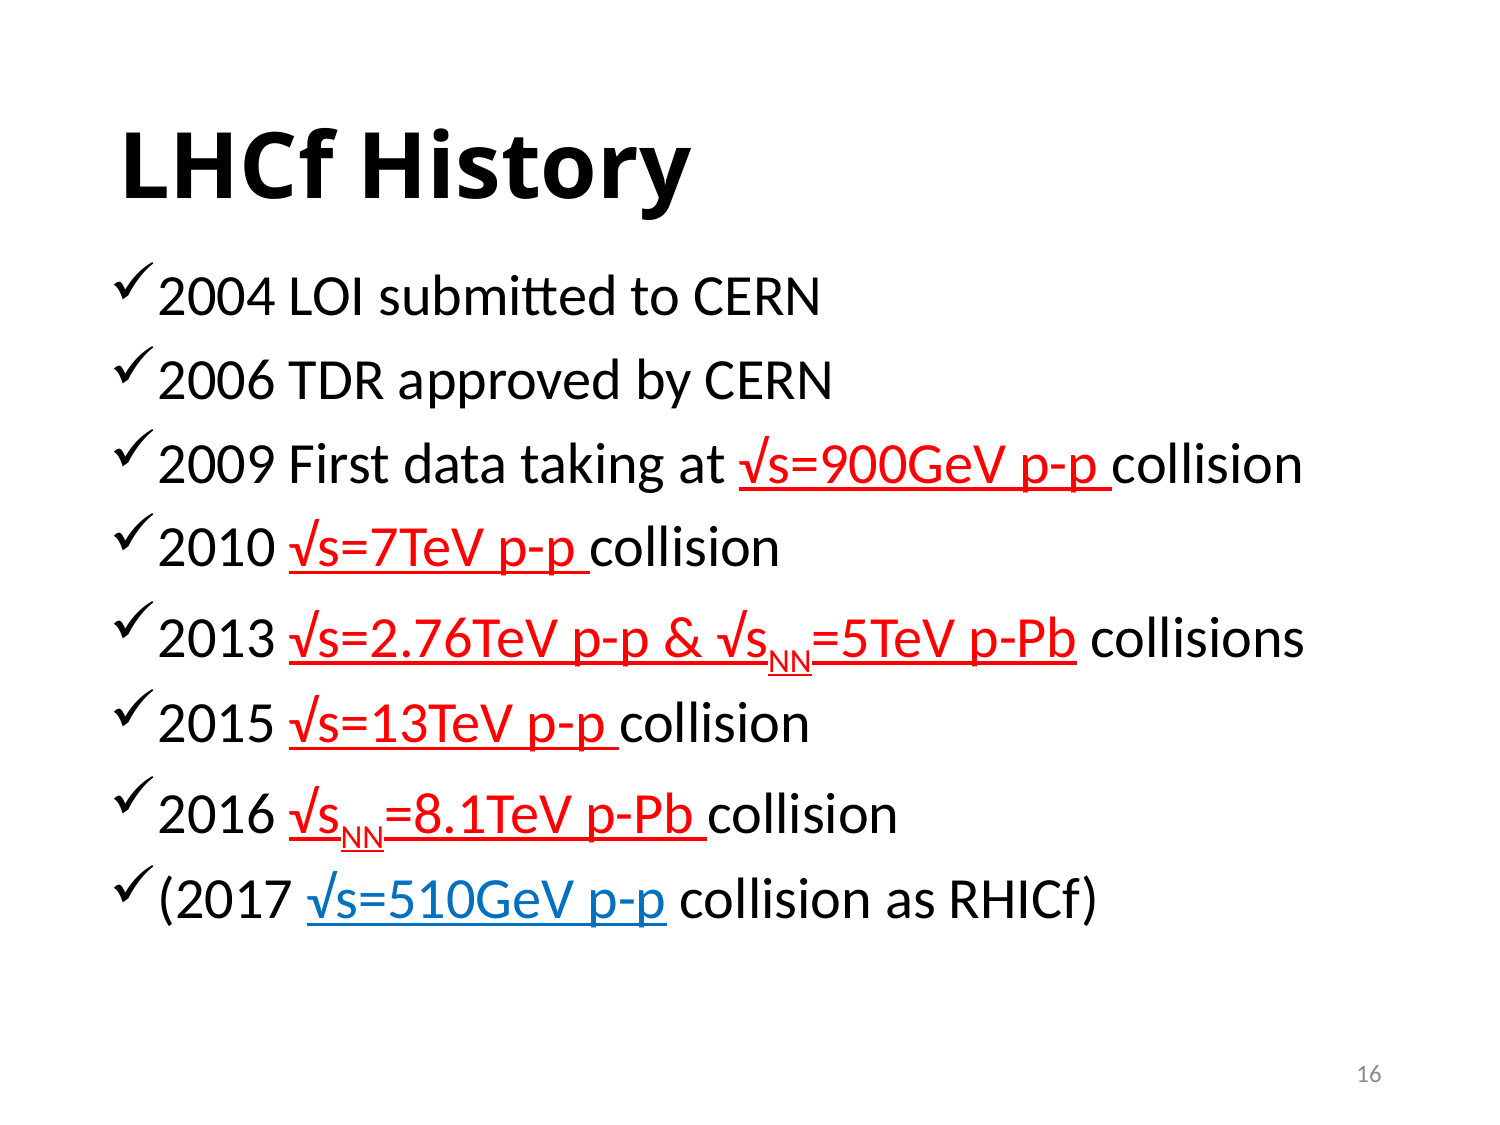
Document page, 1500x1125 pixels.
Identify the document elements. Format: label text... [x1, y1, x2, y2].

slide_number 16 [1059, 1042, 1397, 1103]
title LHCf History [103, 59, 1397, 278]
list 2004 LOI submitted to CERN 2006 TDR approved by CERN 2009 First data taking at √s=900GeV p-p collision 2010 √s=7TeV p-p collision 2013 √s=2.76TeV p-p & √sNN=5TeV p-Pb collisions 2015 √s=13TeV p-p collision 2016 √sNN=8.1TeV p-Pb collision (2017 √s=510GeV p-p collision as RHICf) [94, 258, 1389, 1063]
